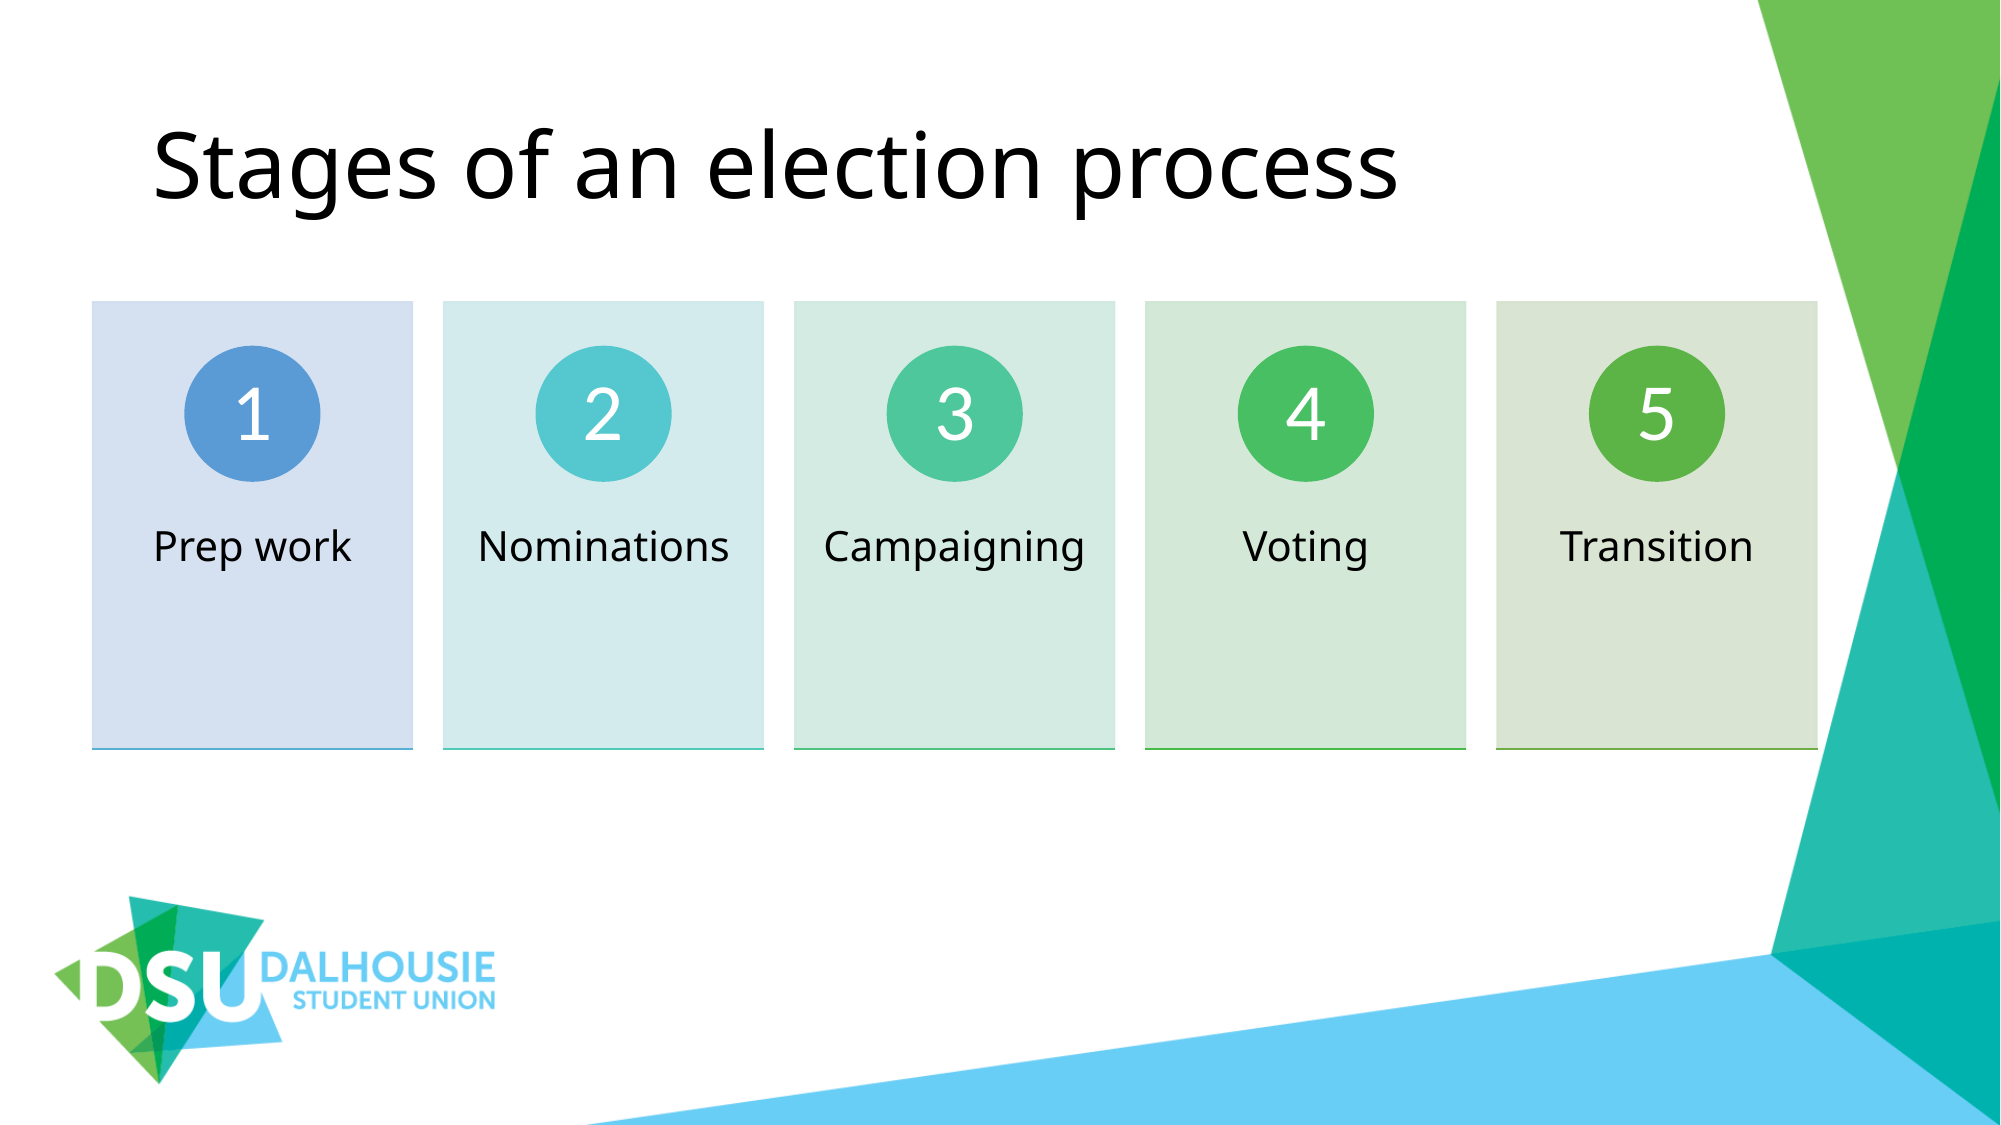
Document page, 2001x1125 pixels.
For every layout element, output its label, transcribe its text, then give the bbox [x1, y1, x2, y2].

title Stages of an election process [137, 59, 1773, 168]
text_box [92, 168, 1818, 883]
picture [0, 0, 2001, 1125]
